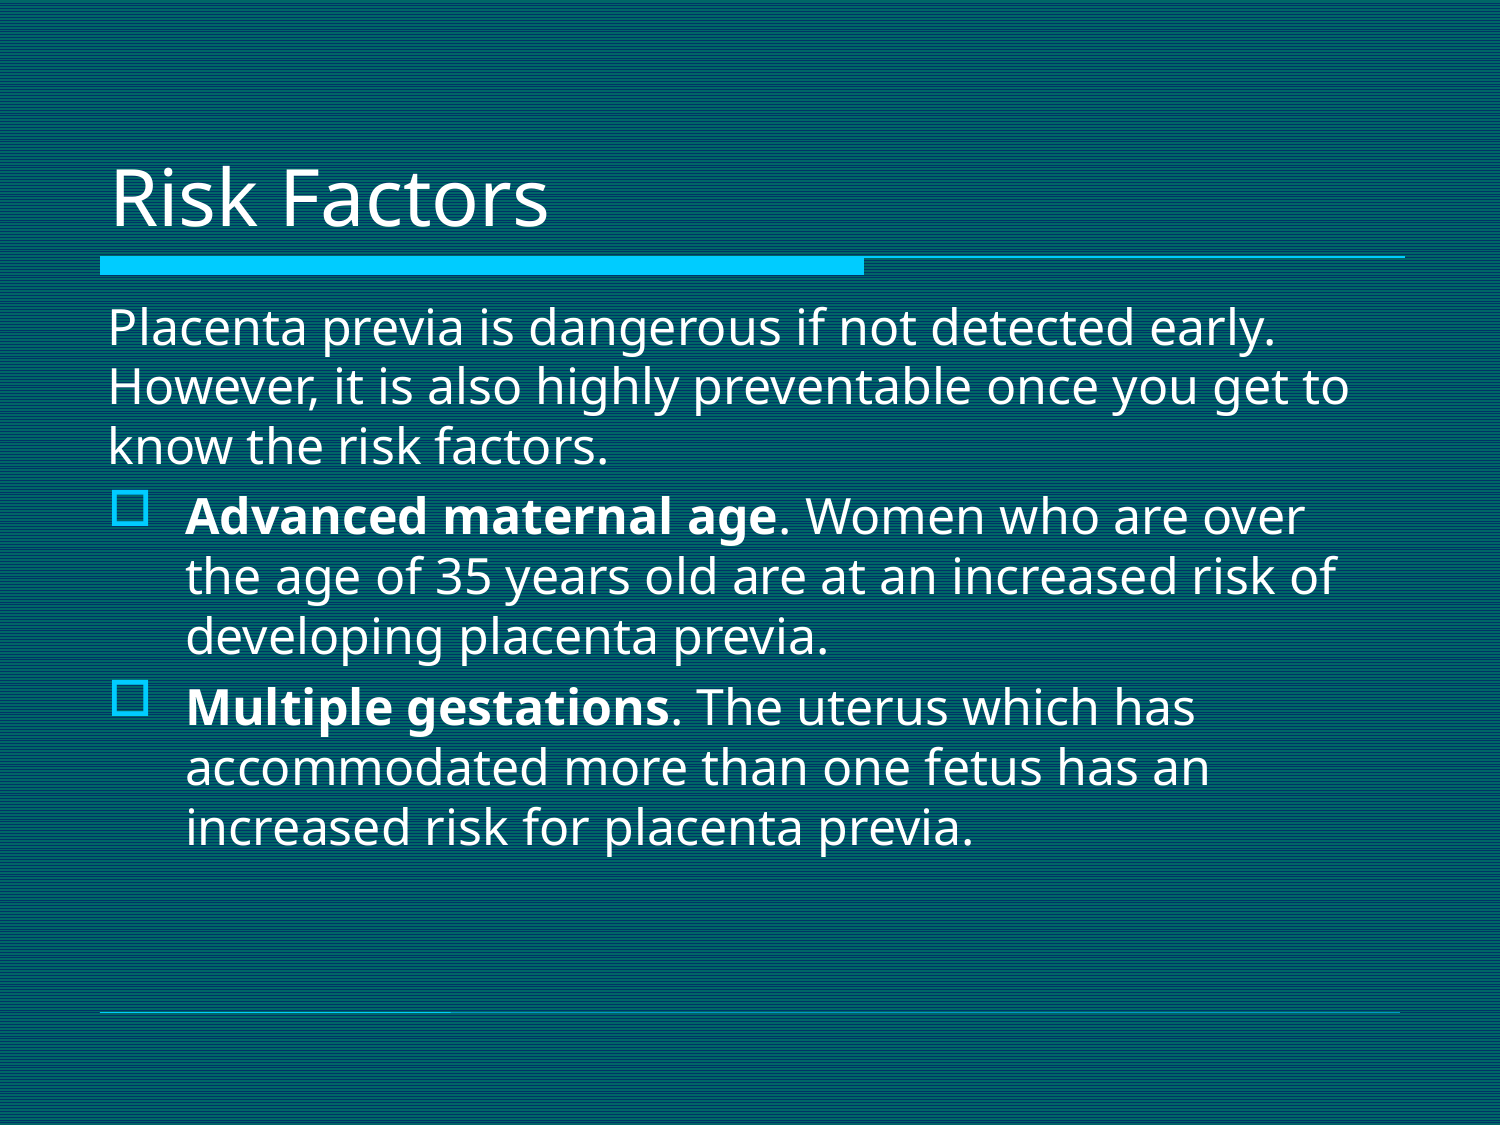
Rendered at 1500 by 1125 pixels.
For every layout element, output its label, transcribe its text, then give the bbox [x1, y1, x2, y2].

title Risk Factors [94, 50, 1407, 250]
list Placenta previa is dangerous if not detected early. However, it is also highly preventable once you get to know the risk factors. Advanced maternal age. Women who are over the age of 35 years old are at an increased risk of developing placenta previa. Multiple gestations. The uterus which has accommodated more than one fetus has an increased risk for placenta previa. [92, 287, 1406, 988]
